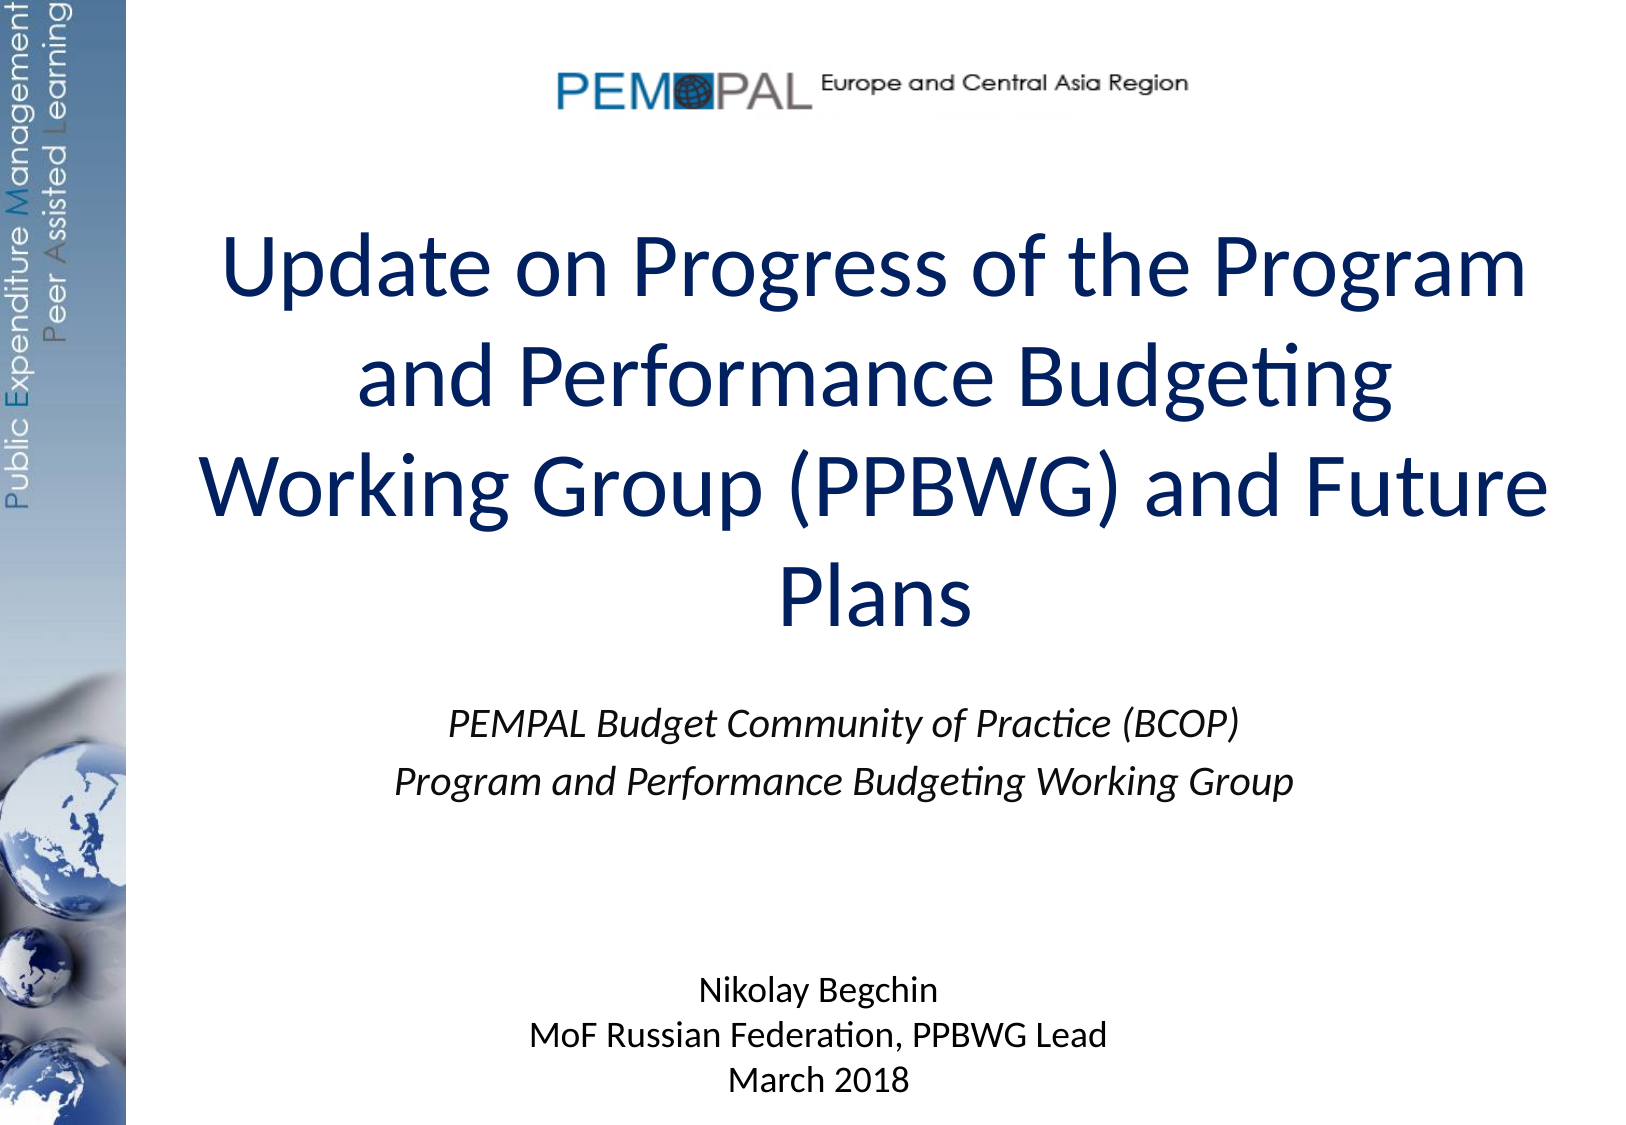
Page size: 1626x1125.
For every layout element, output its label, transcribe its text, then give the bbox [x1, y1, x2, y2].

picture [0, 0, 126, 1125]
subtitle PEMPAL Budget Community of Practice (BCOP) Program and Performance Budgeting Working Group [274, 687, 1413, 813]
picture [554, 62, 1192, 119]
title Update on Progress of the Program and Performance Budgeting Working Group (PPBWG) and Future Plans [175, 162, 1576, 688]
text_box Nikolay Begchin MoF Russian Federation, PPBWG Lead March 2018 [412, 912, 1225, 1108]
